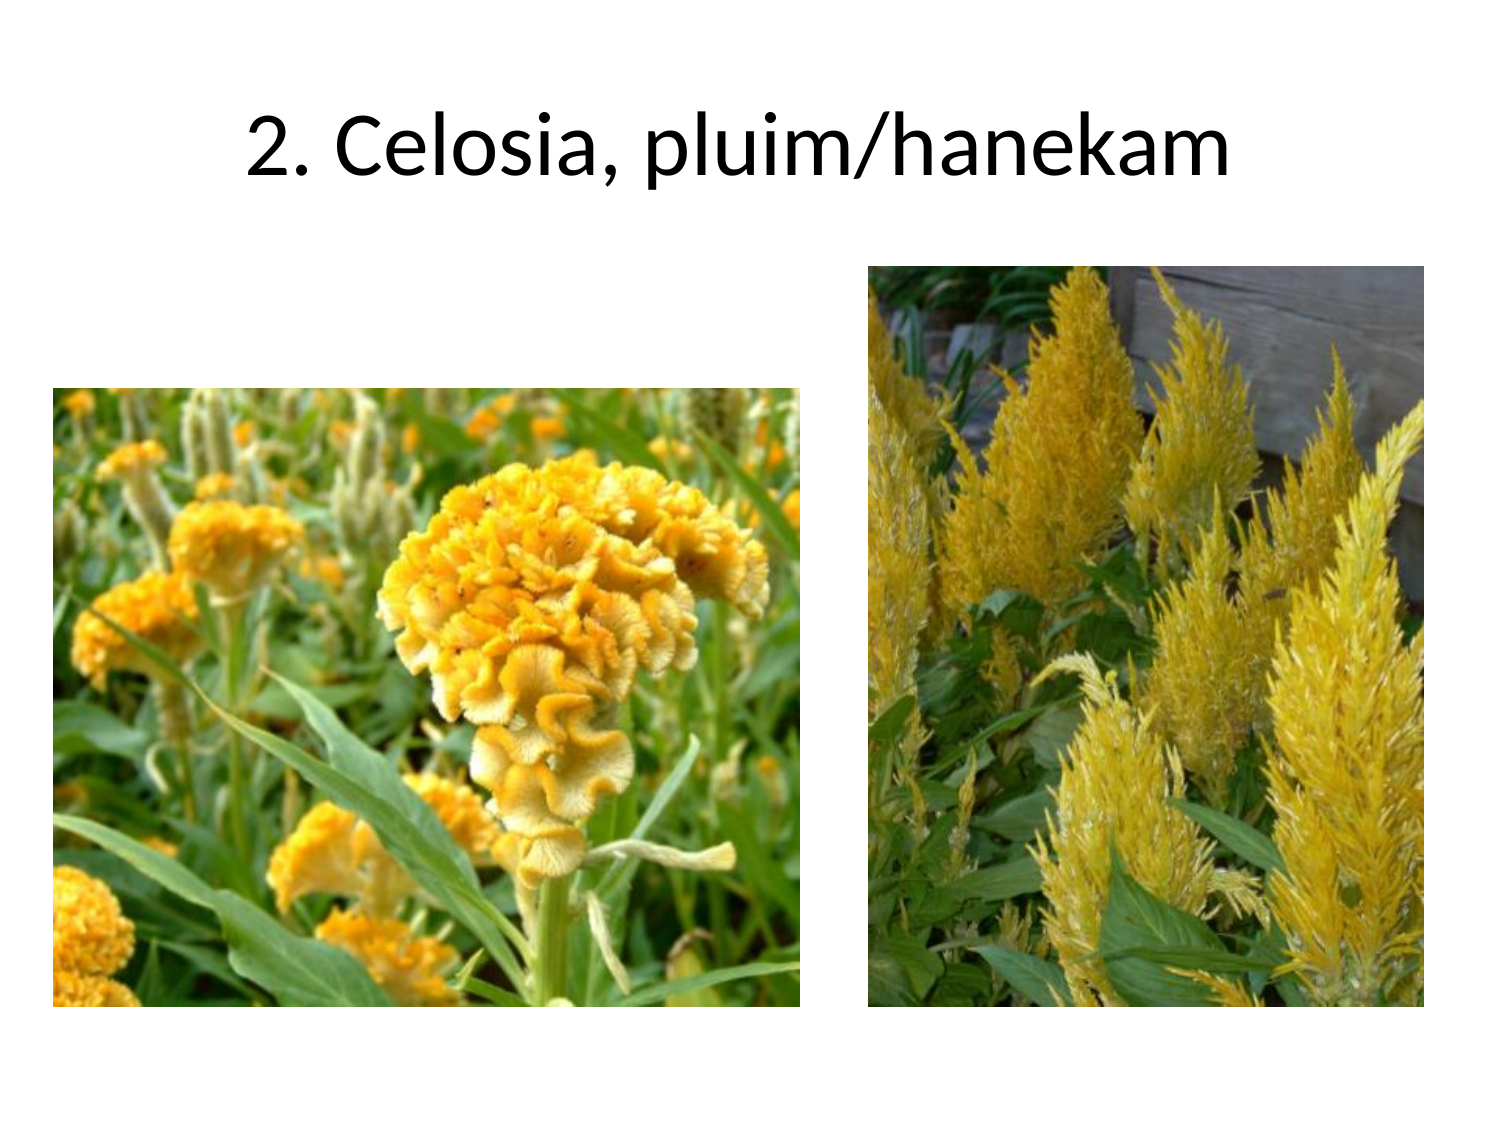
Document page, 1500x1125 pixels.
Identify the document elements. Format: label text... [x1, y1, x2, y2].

picture [867, 266, 1424, 1008]
title 2. Celosia, pluim/hanekam [75, 45, 1425, 233]
picture [52, 388, 800, 1008]
